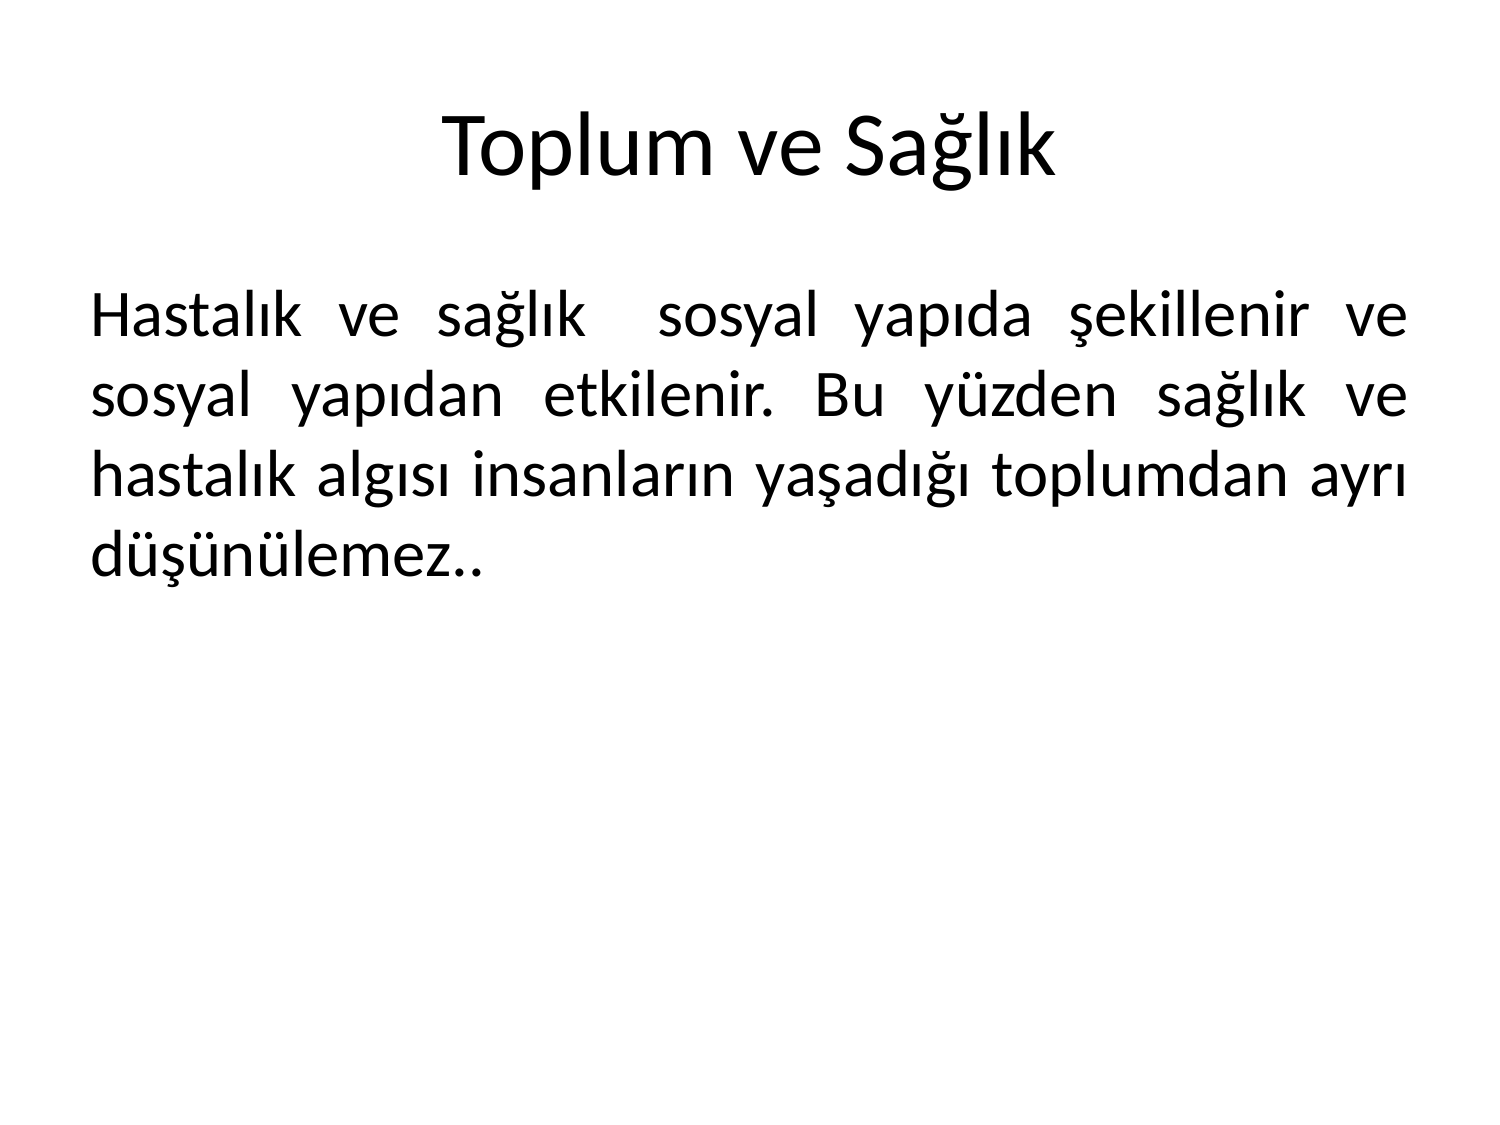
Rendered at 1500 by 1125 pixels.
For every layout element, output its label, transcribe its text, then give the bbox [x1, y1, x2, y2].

title Toplum ve Sağlık [75, 45, 1425, 233]
list Hastalık ve sağlık sosyal yapıda şekillenir ve sosyal yapıdan etkilenir. Bu yüzden sağlık ve hastalık algısı insanların yaşadığı toplumdan ayrı düşünülemez.. [75, 262, 1425, 1005]
